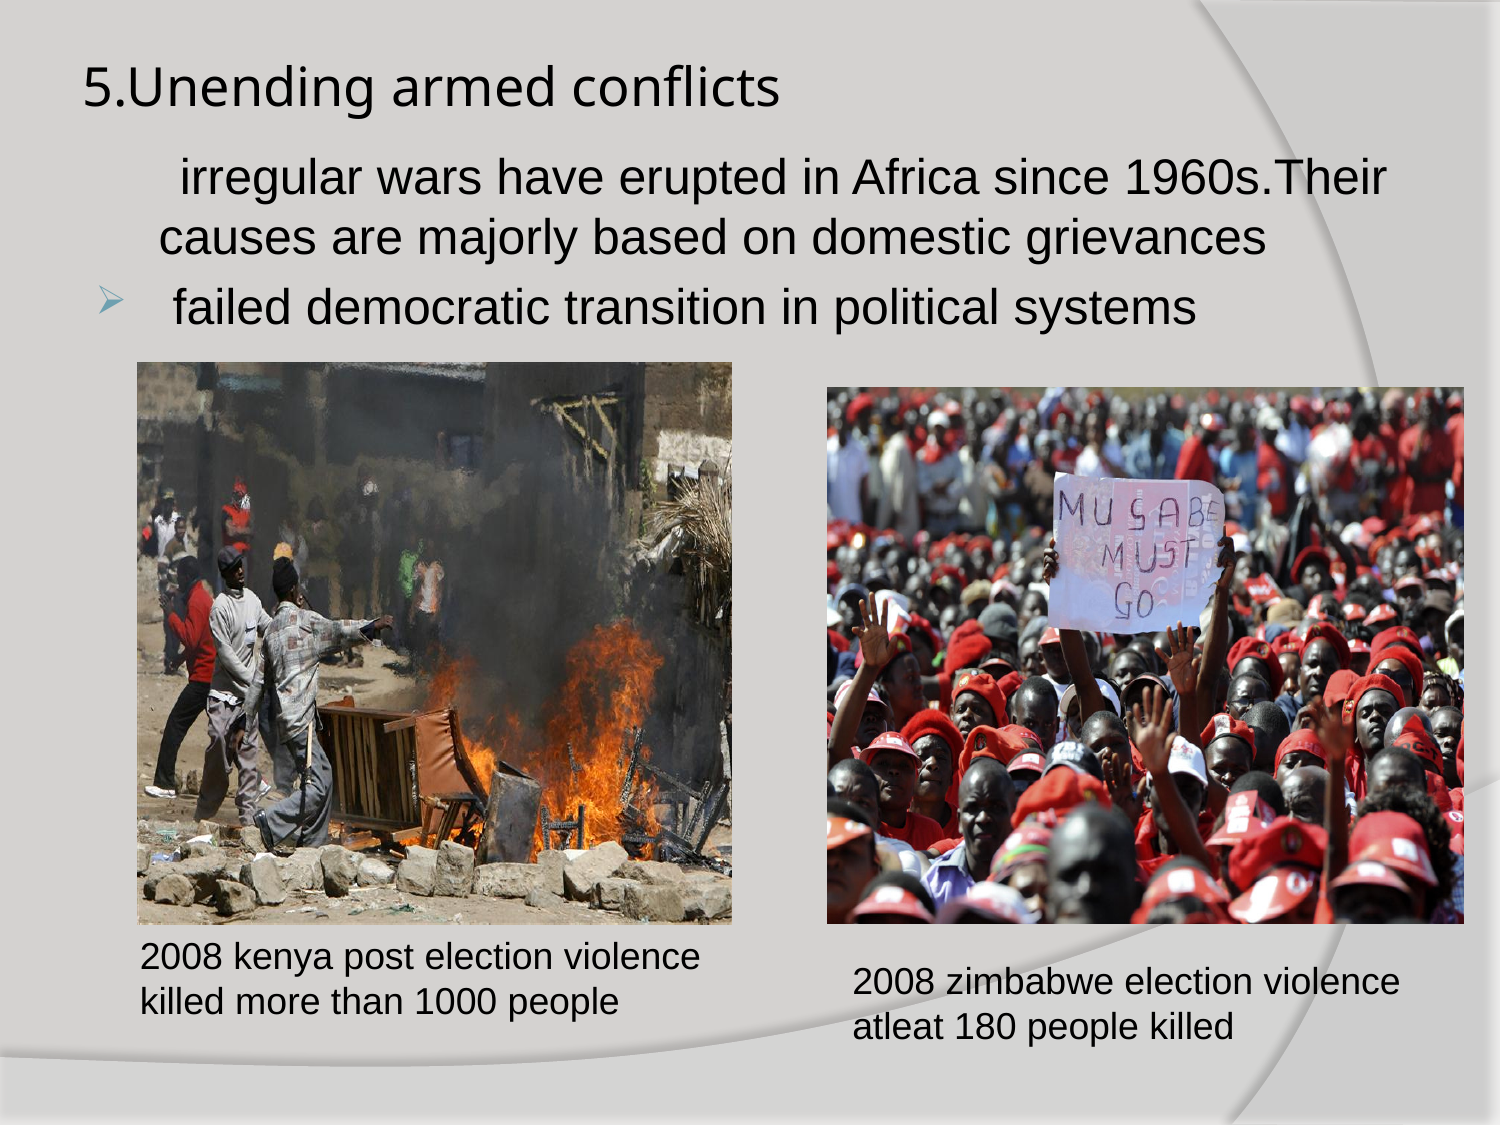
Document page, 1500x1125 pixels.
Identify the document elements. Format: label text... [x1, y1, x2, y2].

picture [137, 362, 733, 926]
title 5.Unending armed conflicts [75, 45, 1425, 125]
picture [826, 387, 1464, 924]
text_box 2008 kenya post election violence killed more than 1000 people [124, 924, 725, 1030]
text_box 2008 zimbabwe election violence atleat 180 people killed [837, 949, 1463, 1055]
list irregular wars have erupted in Africa since 1960s.Their causes are majorly based on domestic grievances failed democratic transition in political systems [75, 137, 1425, 1005]
